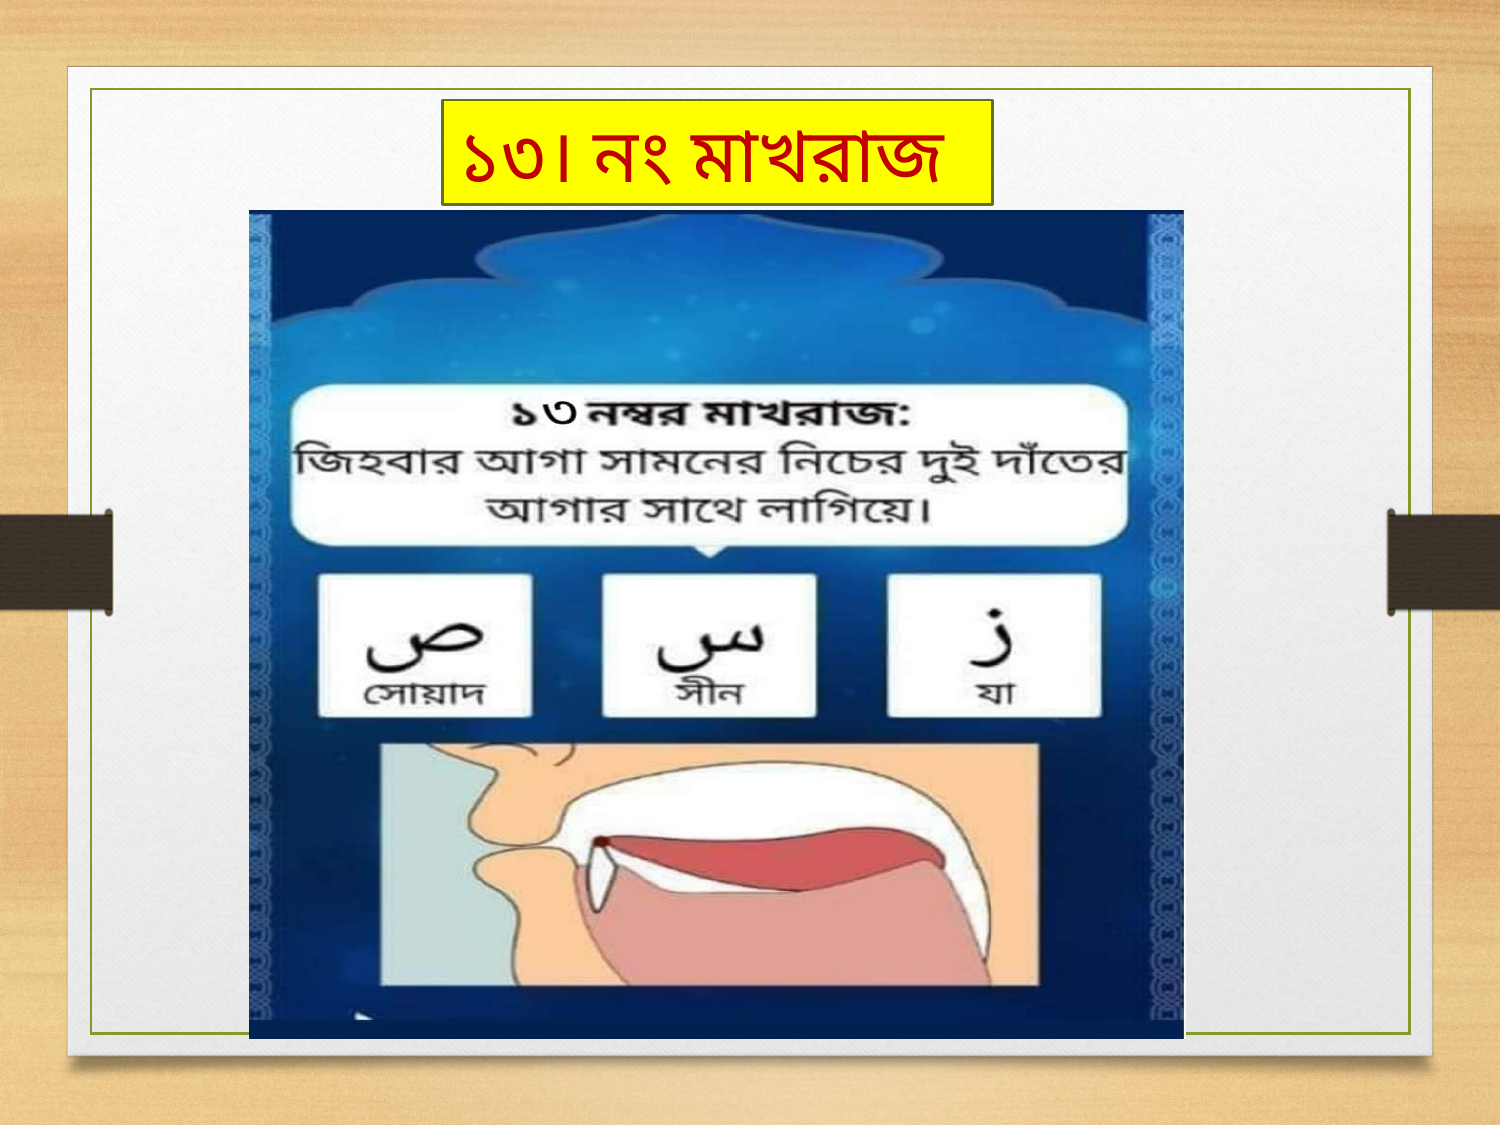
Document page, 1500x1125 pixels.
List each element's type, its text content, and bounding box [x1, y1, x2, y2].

picture [0, 0, 1500, 1125]
text_box ১৩। নং মাখরাজ [441, 99, 994, 206]
